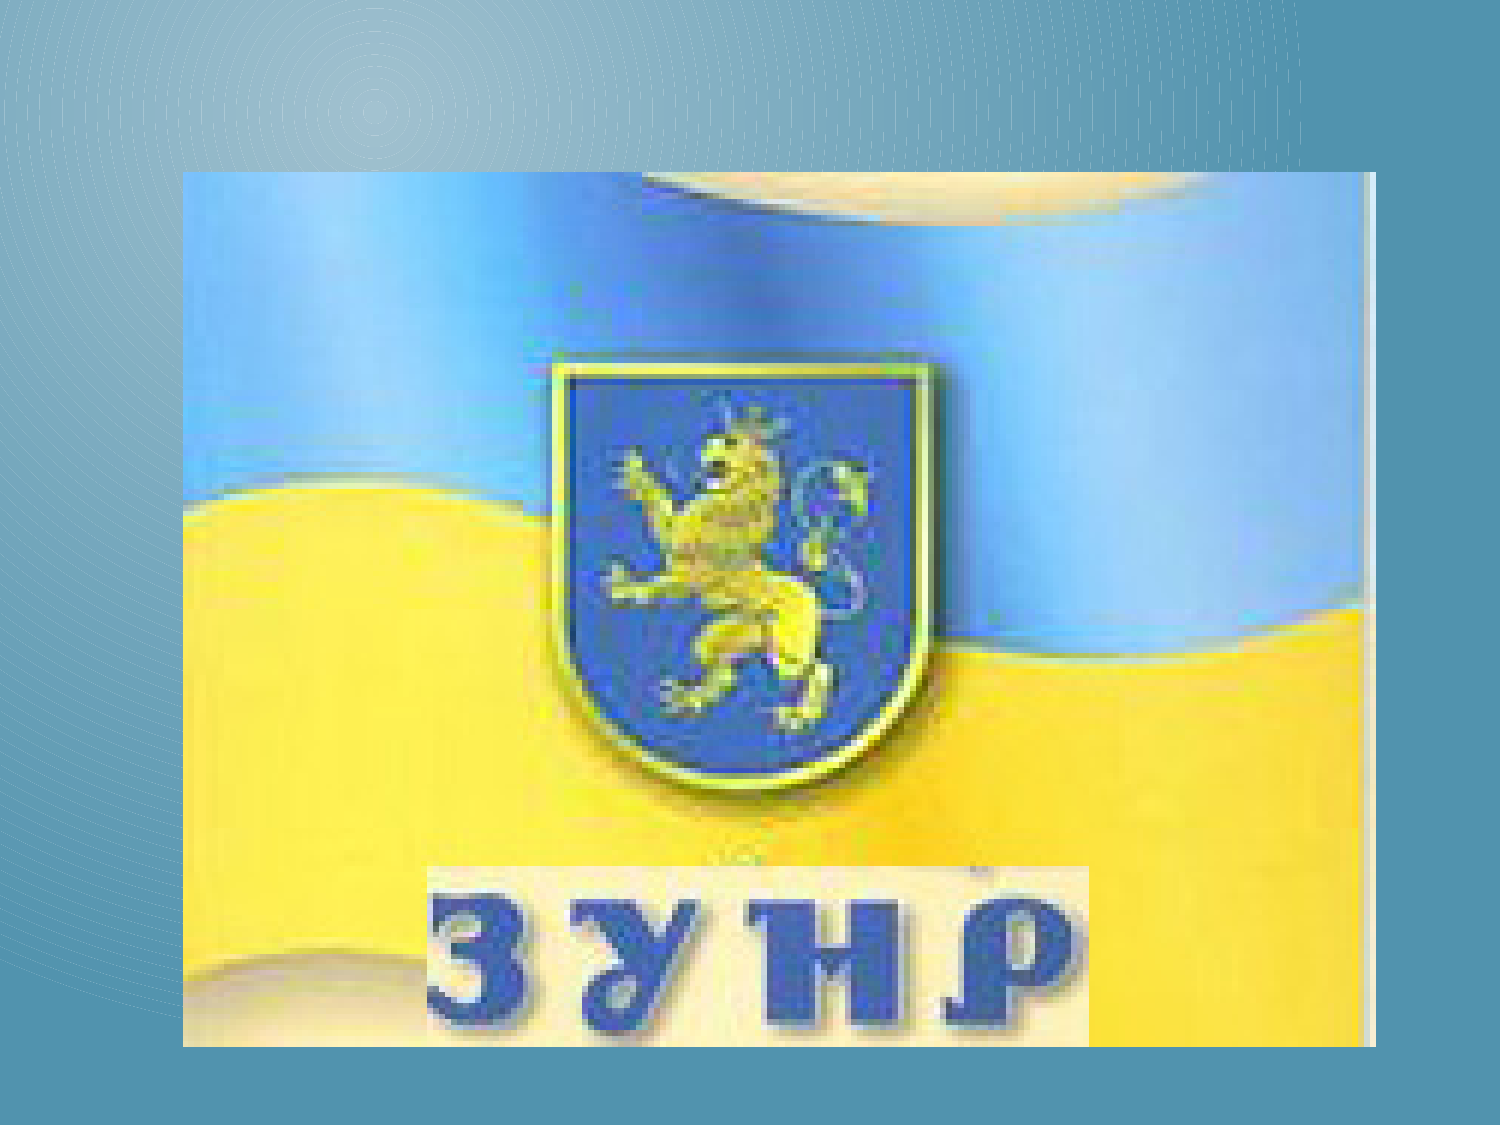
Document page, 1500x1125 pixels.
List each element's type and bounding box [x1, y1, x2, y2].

list [182, 172, 1377, 1047]
